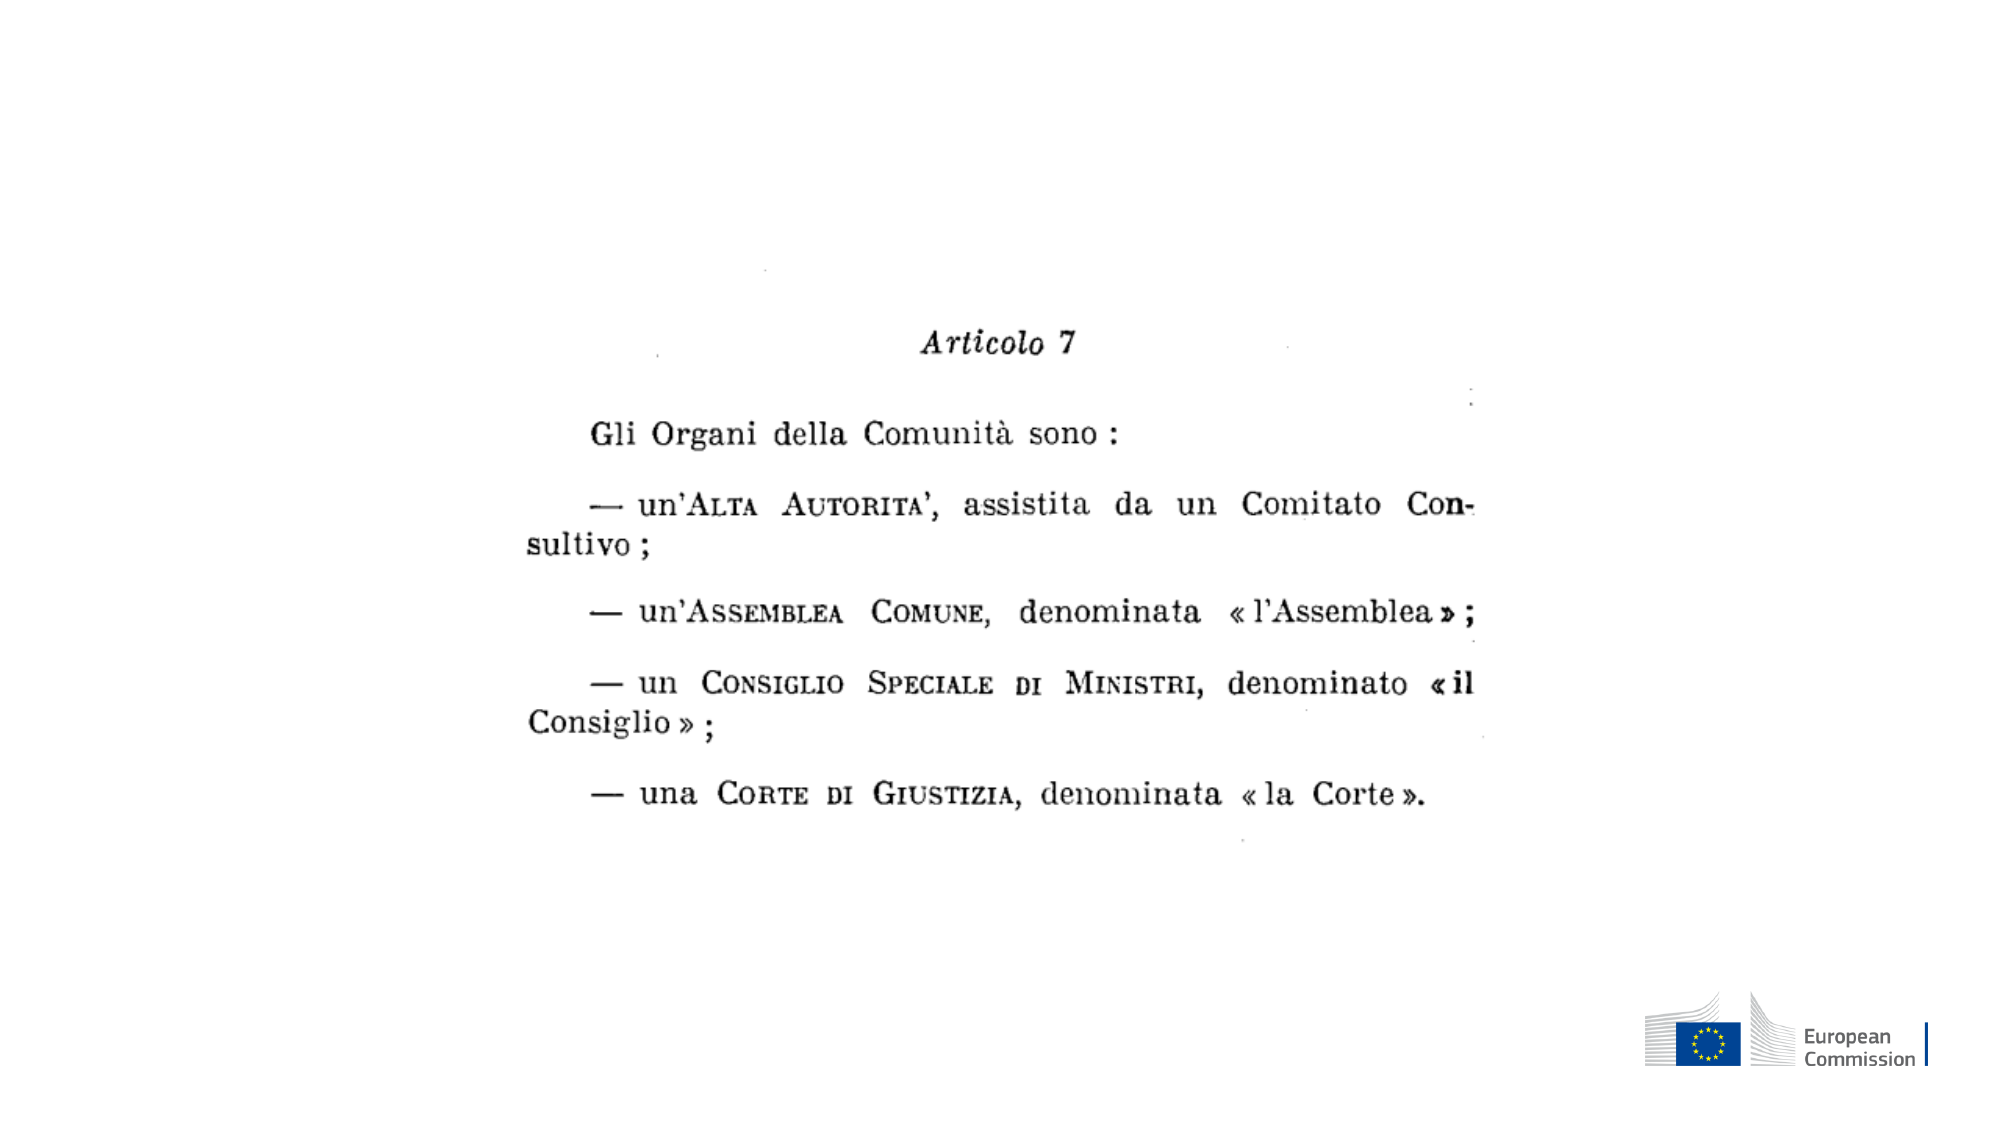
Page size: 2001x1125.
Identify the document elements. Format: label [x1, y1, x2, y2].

picture [1645, 991, 1928, 1066]
picture [460, 248, 1539, 877]
